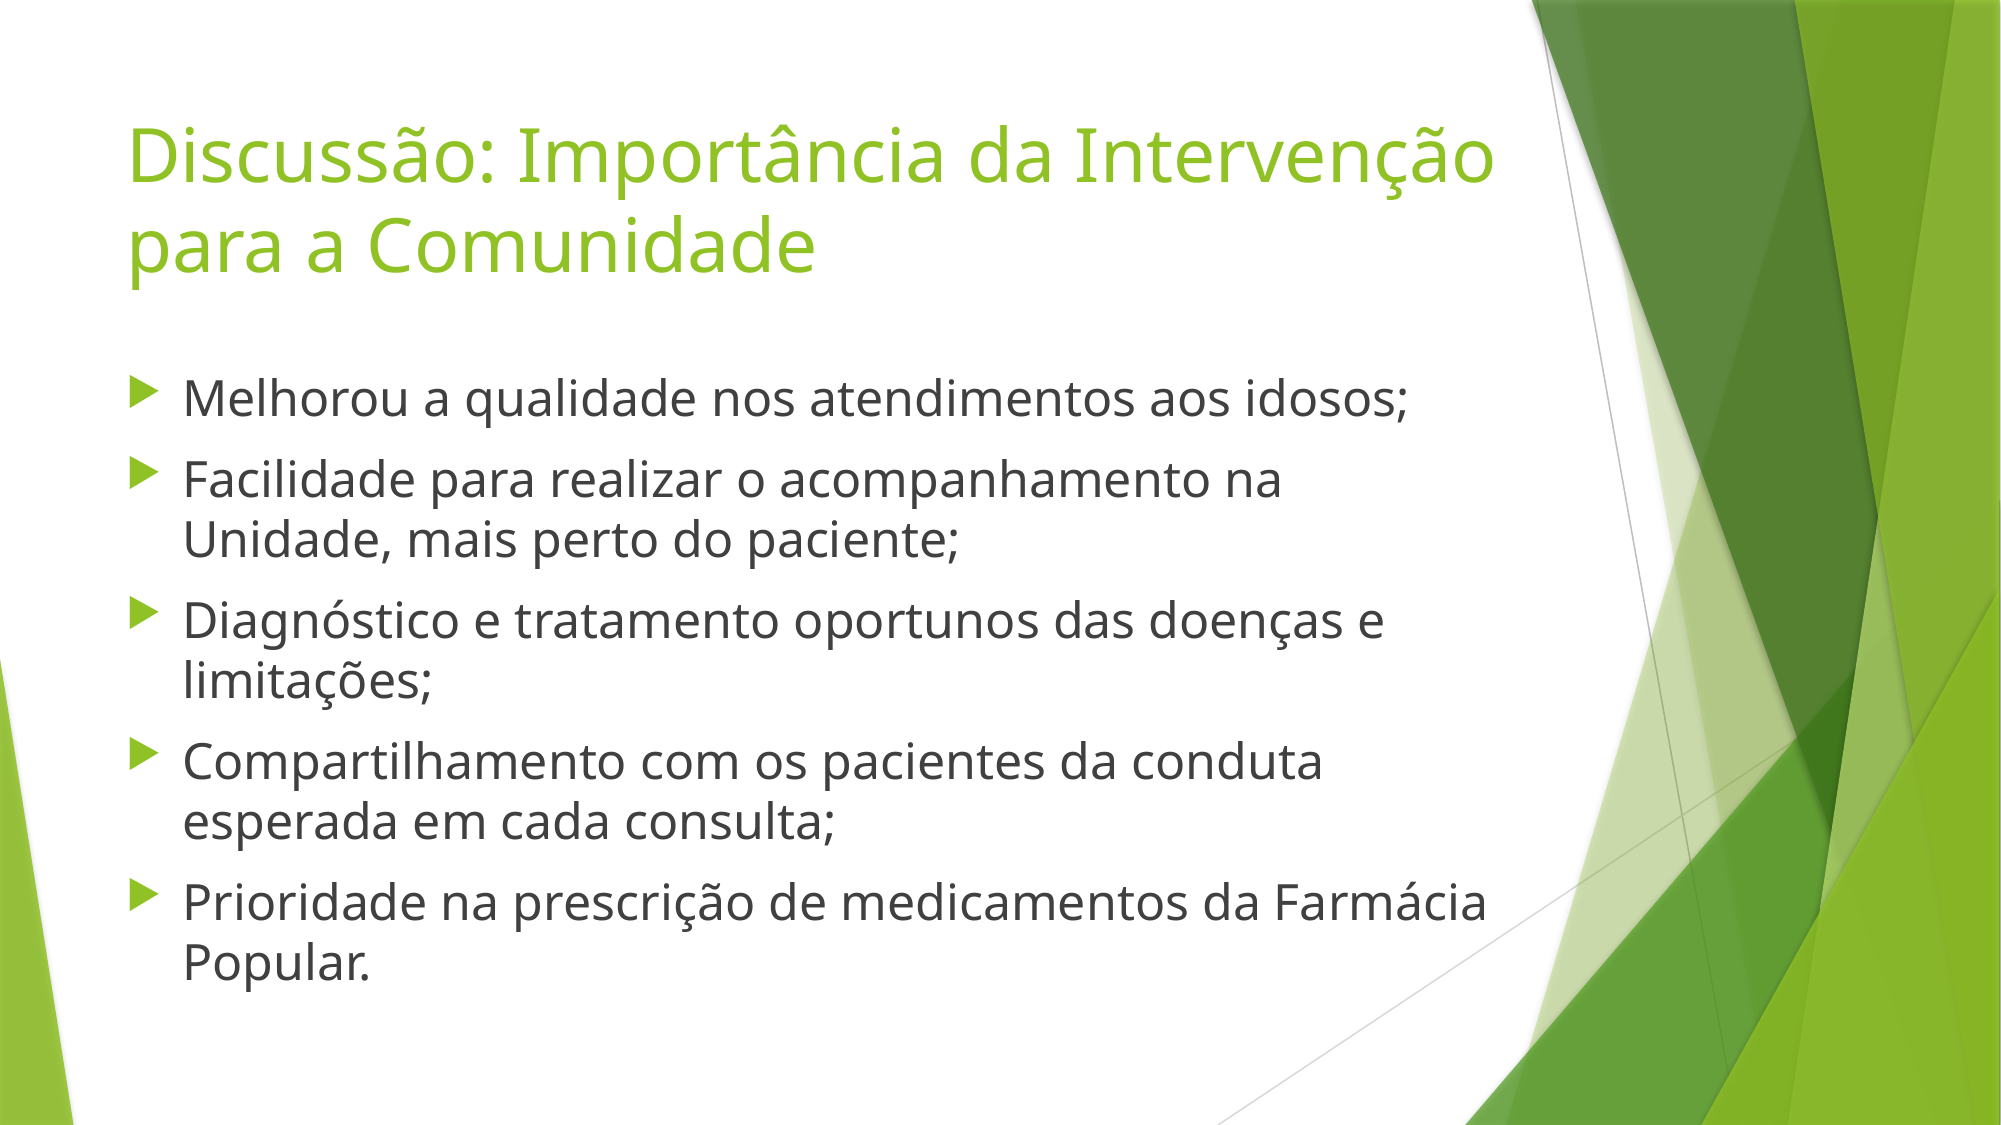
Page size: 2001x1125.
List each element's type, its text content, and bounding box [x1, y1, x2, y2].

list Melhorou a qualidade nos atendimentos aos idosos; Facilidade para realizar o acompanhamento na Unidade, mais perto do paciente; Diagnóstico e tratamento oportunos das doenças e limitações; Compartilhamento com os pacientes da conduta esperada em cada consulta; Prioridade na prescrição de medicamentos da Farmácia Popular. [111, 359, 1522, 1034]
title Discussão: Importância da Intervenção para a Comunidade [111, 99, 1522, 317]
